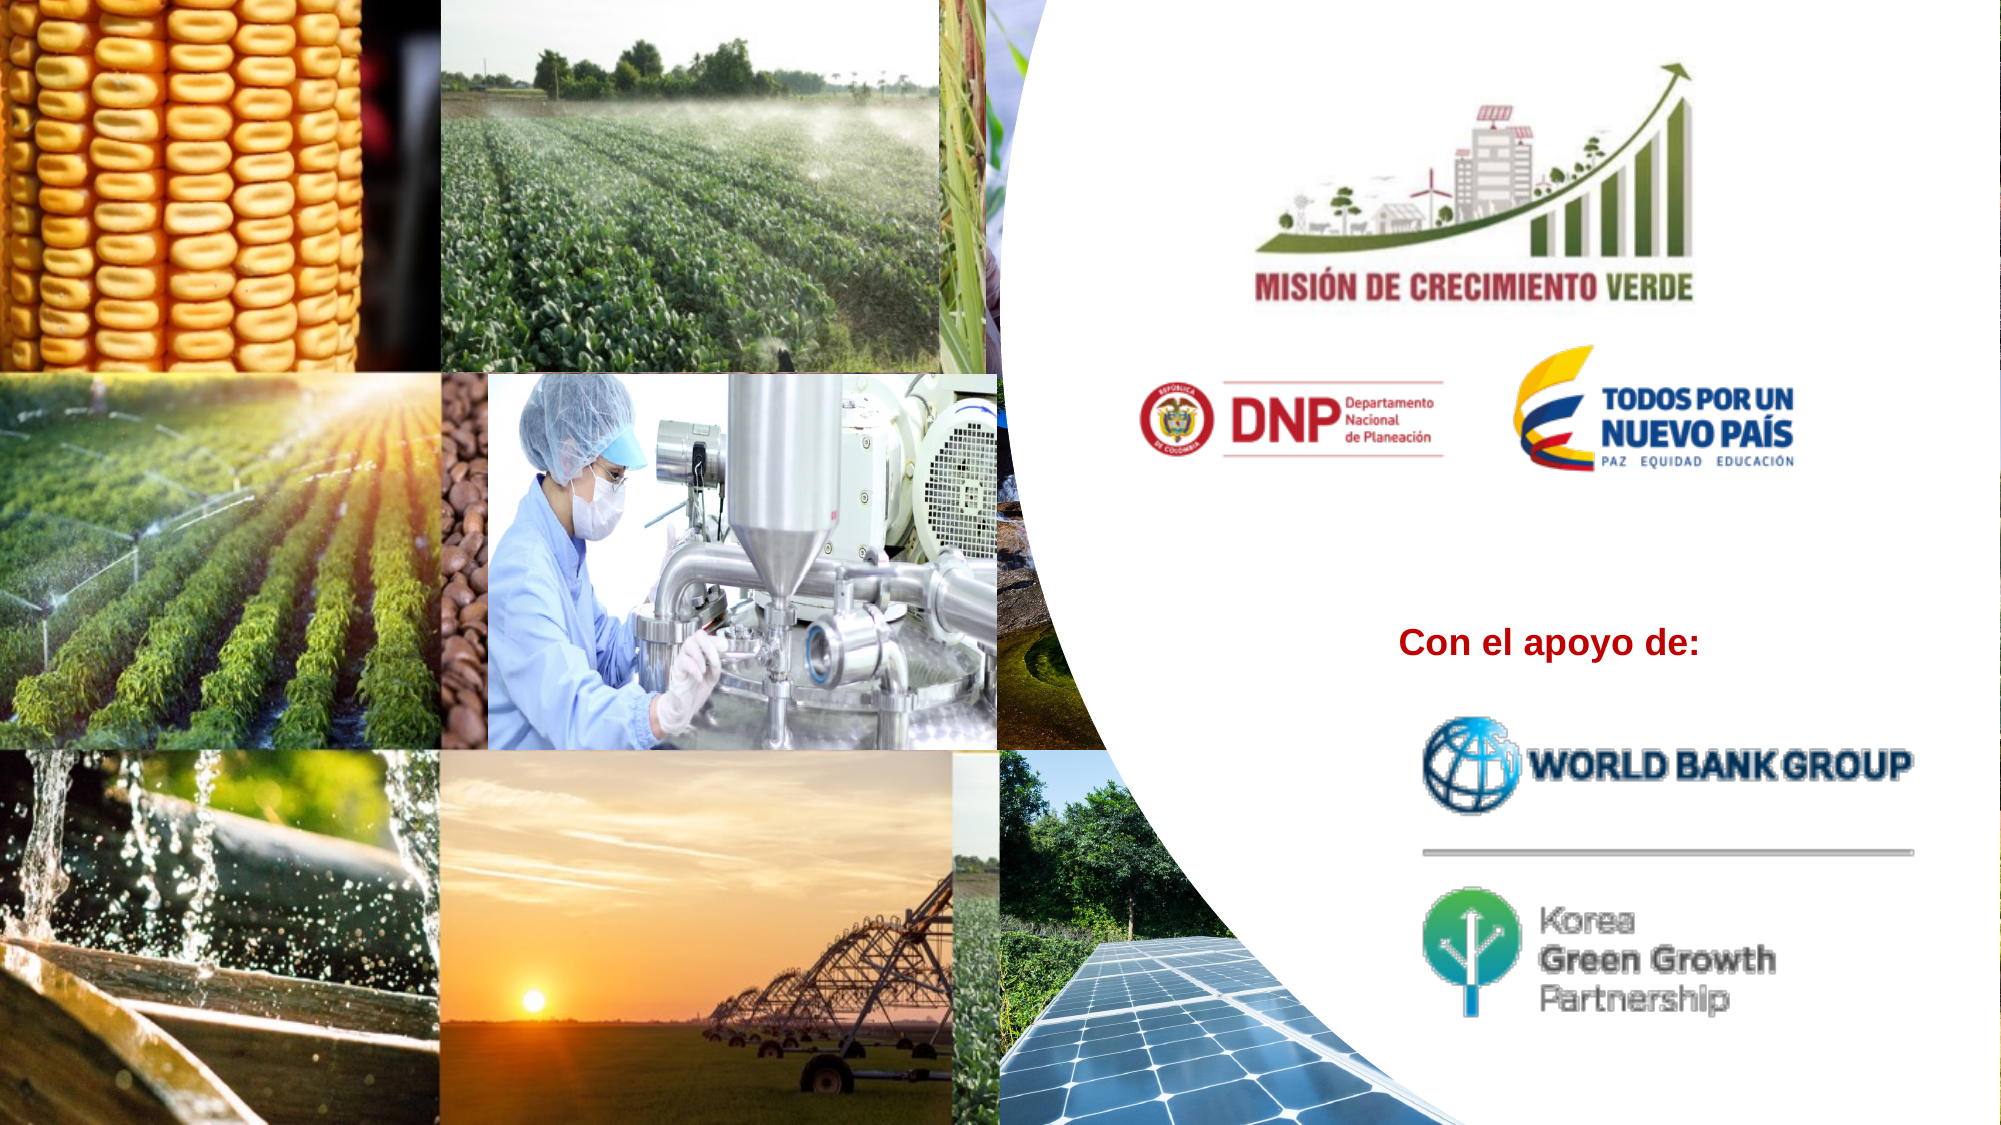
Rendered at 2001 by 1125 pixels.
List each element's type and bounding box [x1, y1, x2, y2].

picture [487, 0, 2001, 1125]
text_box [0, 0, 994, 1125]
